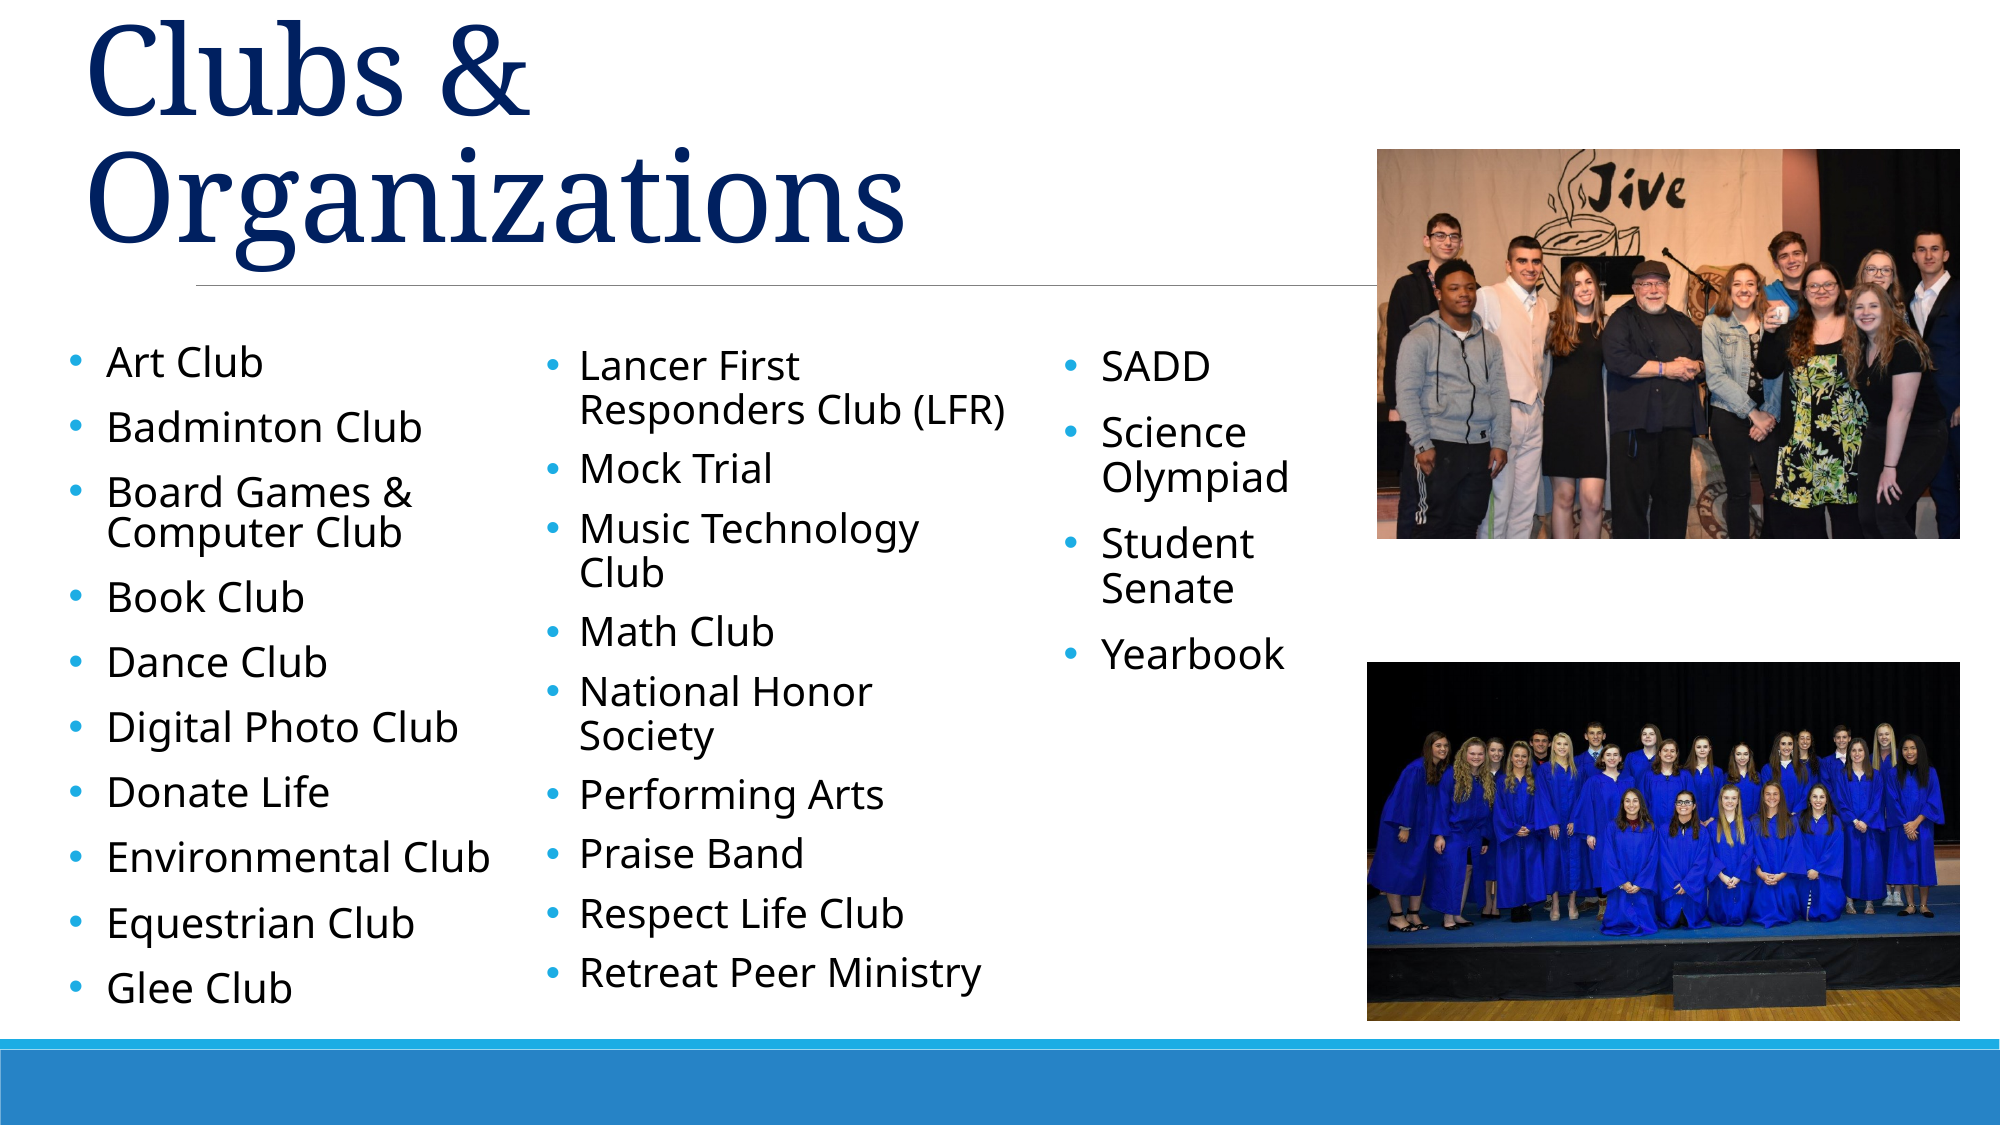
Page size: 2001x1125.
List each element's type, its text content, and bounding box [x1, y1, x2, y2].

picture [1376, 149, 1961, 539]
text_box Lancer First Responders Club (LFR) Mock Trial Music Technology Club Math Club National Honor Society Performing Arts Praise Band Respect Life Club Retreat Peer Ministry [530, 337, 1025, 1052]
text_box SADD Science Olympiad Student Senate Yearbook [1048, 337, 1383, 1052]
list Art Club Badminton Club Board Games & Computer Club Book Club Dance Club Digital Photo Club Donate Life Environmental Club Equestrian Club Glee Club [68, 337, 530, 1052]
title Clubs & Organizations [68, 58, 1343, 276]
picture [1366, 661, 1961, 1022]
